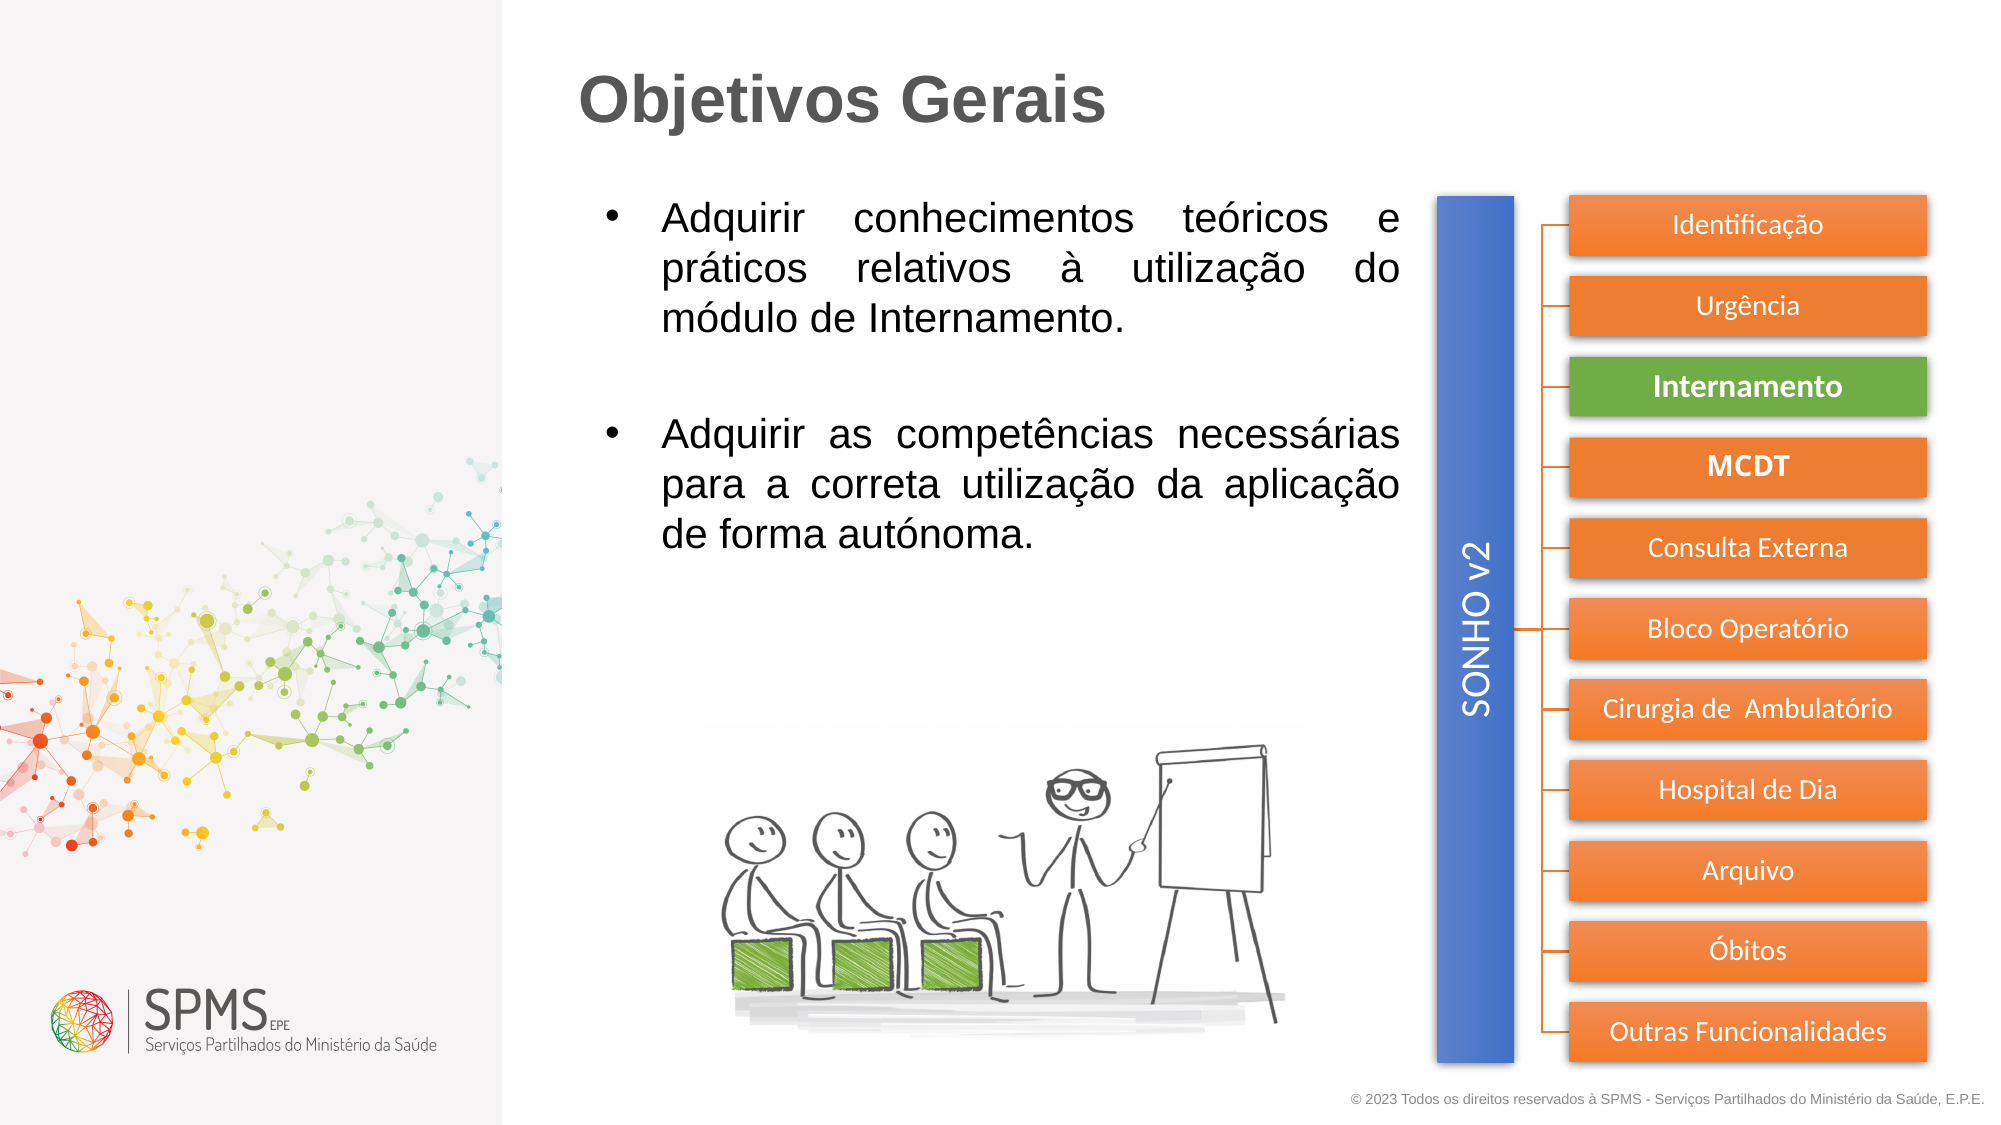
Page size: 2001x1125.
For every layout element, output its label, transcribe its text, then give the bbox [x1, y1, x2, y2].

text_box © 2023 Todos os direitos reservados à SPMS - Serviços Partilhados do Ministério da Saúde, E.P.E. [977, 1068, 2000, 1125]
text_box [1431, 195, 1934, 1063]
text_box Objetivos Gerais [563, 57, 1356, 167]
picture [0, 0, 2000, 1125]
text_box Adquirir conhecimentos teóricos e práticos relativos à utilização do módulo de Internamento. Adquirir as competências necessárias para a correta utilização da aplicação de forma autónoma. [590, 182, 1417, 958]
